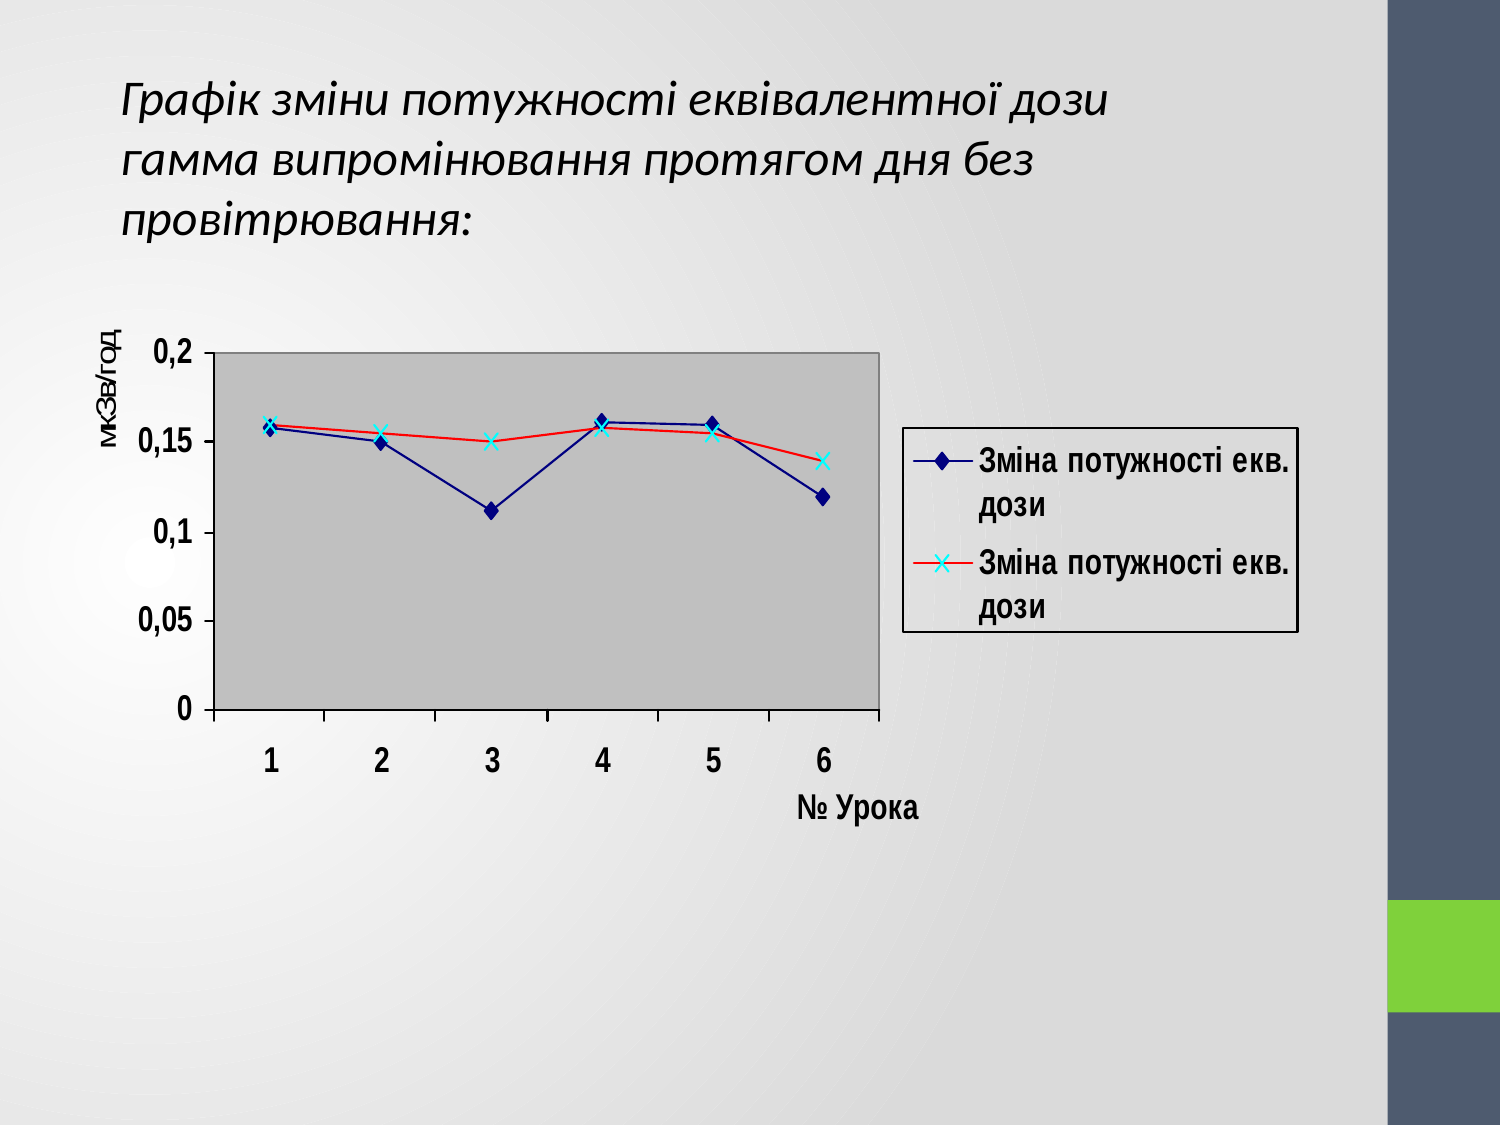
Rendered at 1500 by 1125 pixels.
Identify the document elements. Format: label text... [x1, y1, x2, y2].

text_box Графік зміни потужності еквівалентної дози гамма випромінювання протягом дня без провітрювання: [105, 58, 1254, 254]
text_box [46, 280, 1322, 907]
